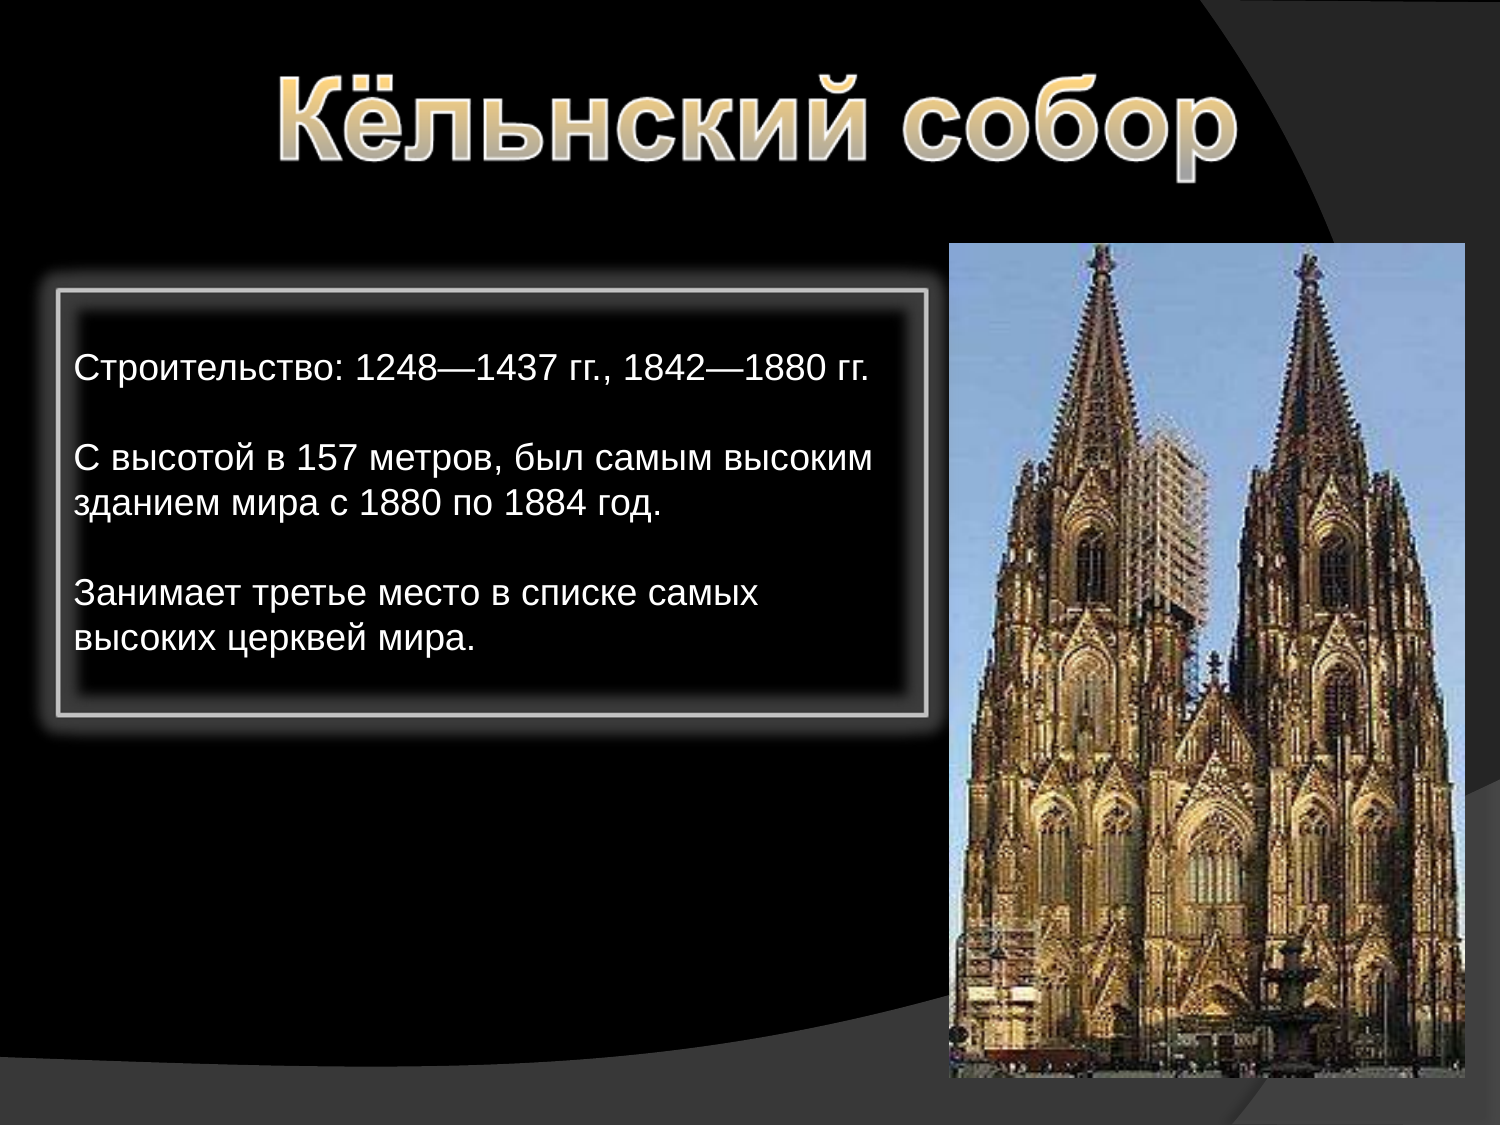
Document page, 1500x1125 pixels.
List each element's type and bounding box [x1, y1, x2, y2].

text_box [17, 249, 969, 758]
picture [948, 243, 1466, 1078]
picture [195, 12, 1318, 202]
